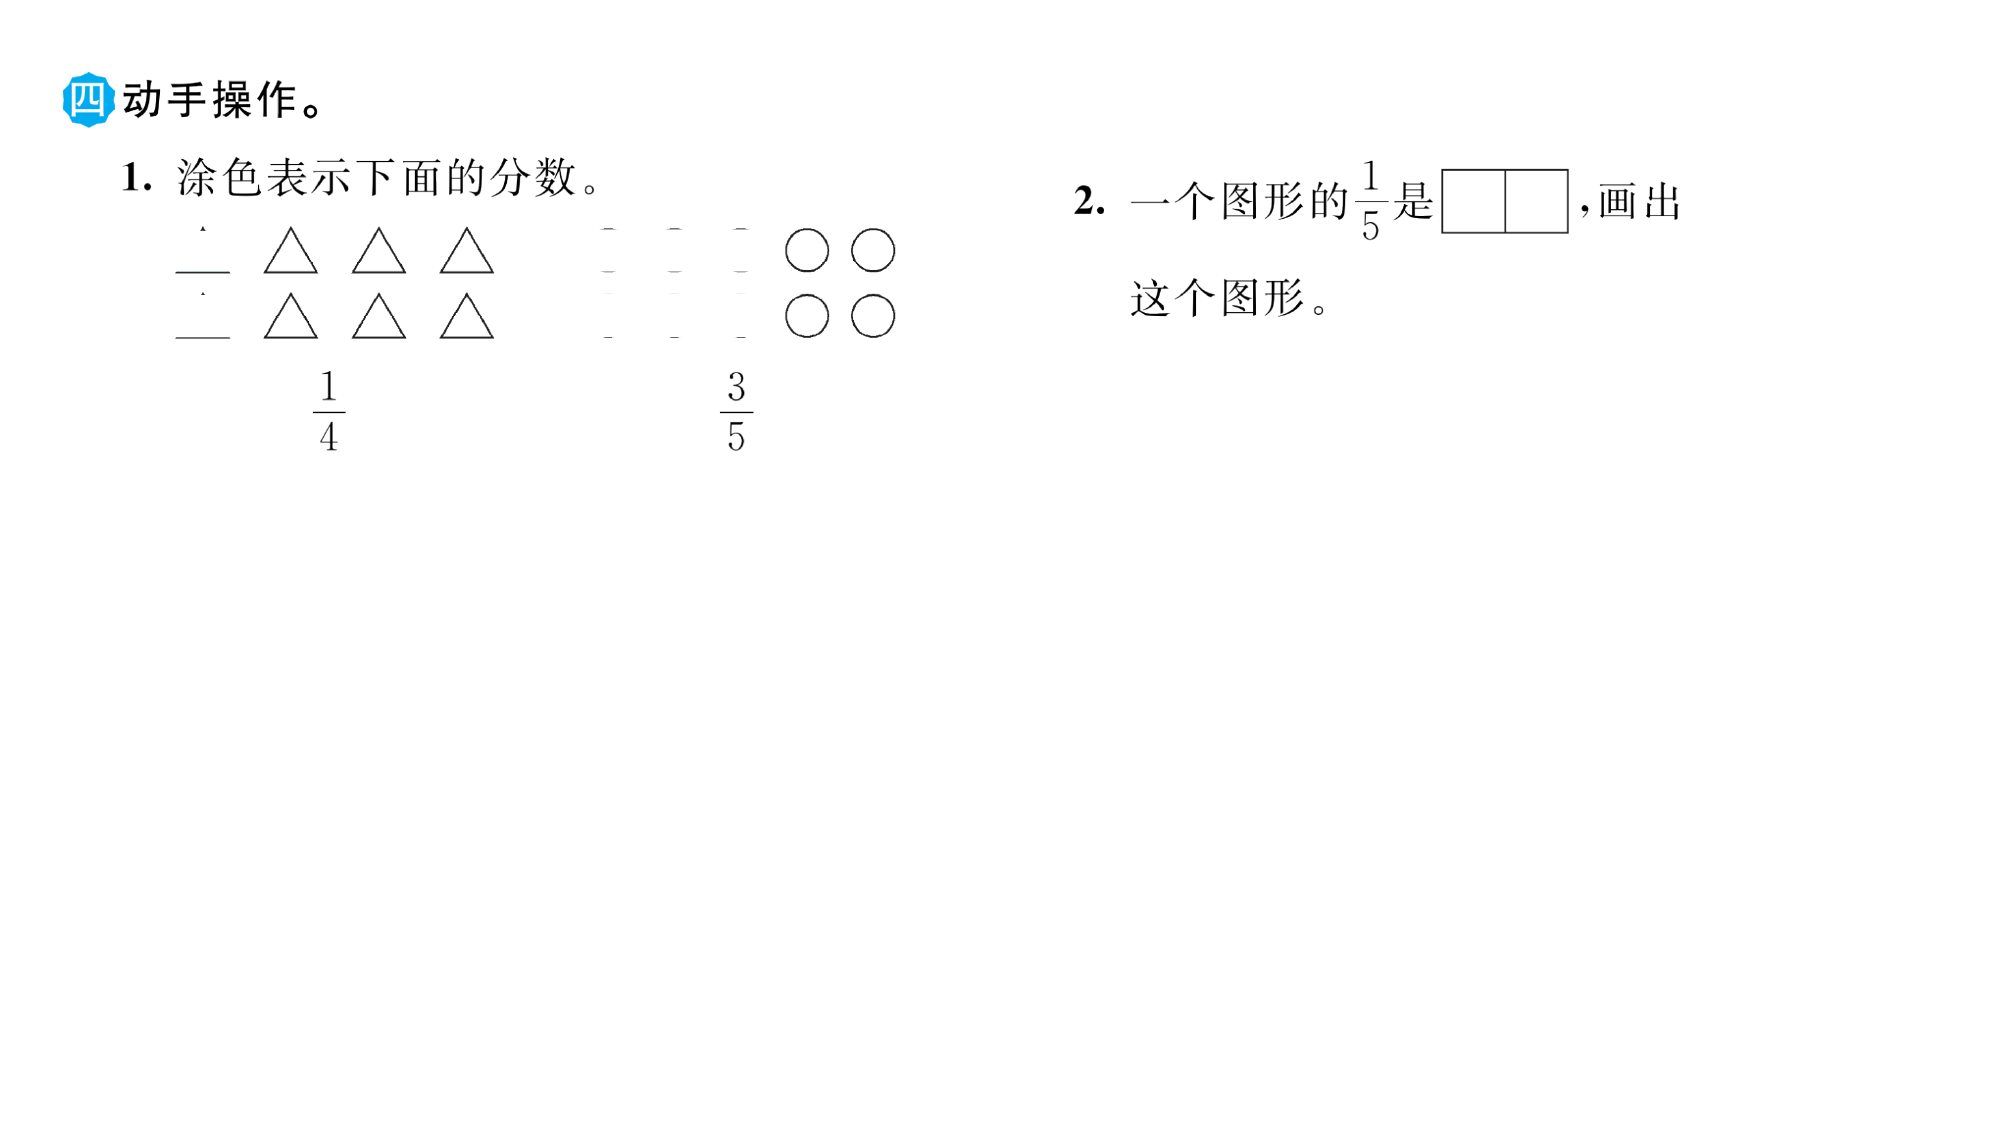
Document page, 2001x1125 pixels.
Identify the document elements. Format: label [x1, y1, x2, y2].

picture [58, 58, 1949, 471]
